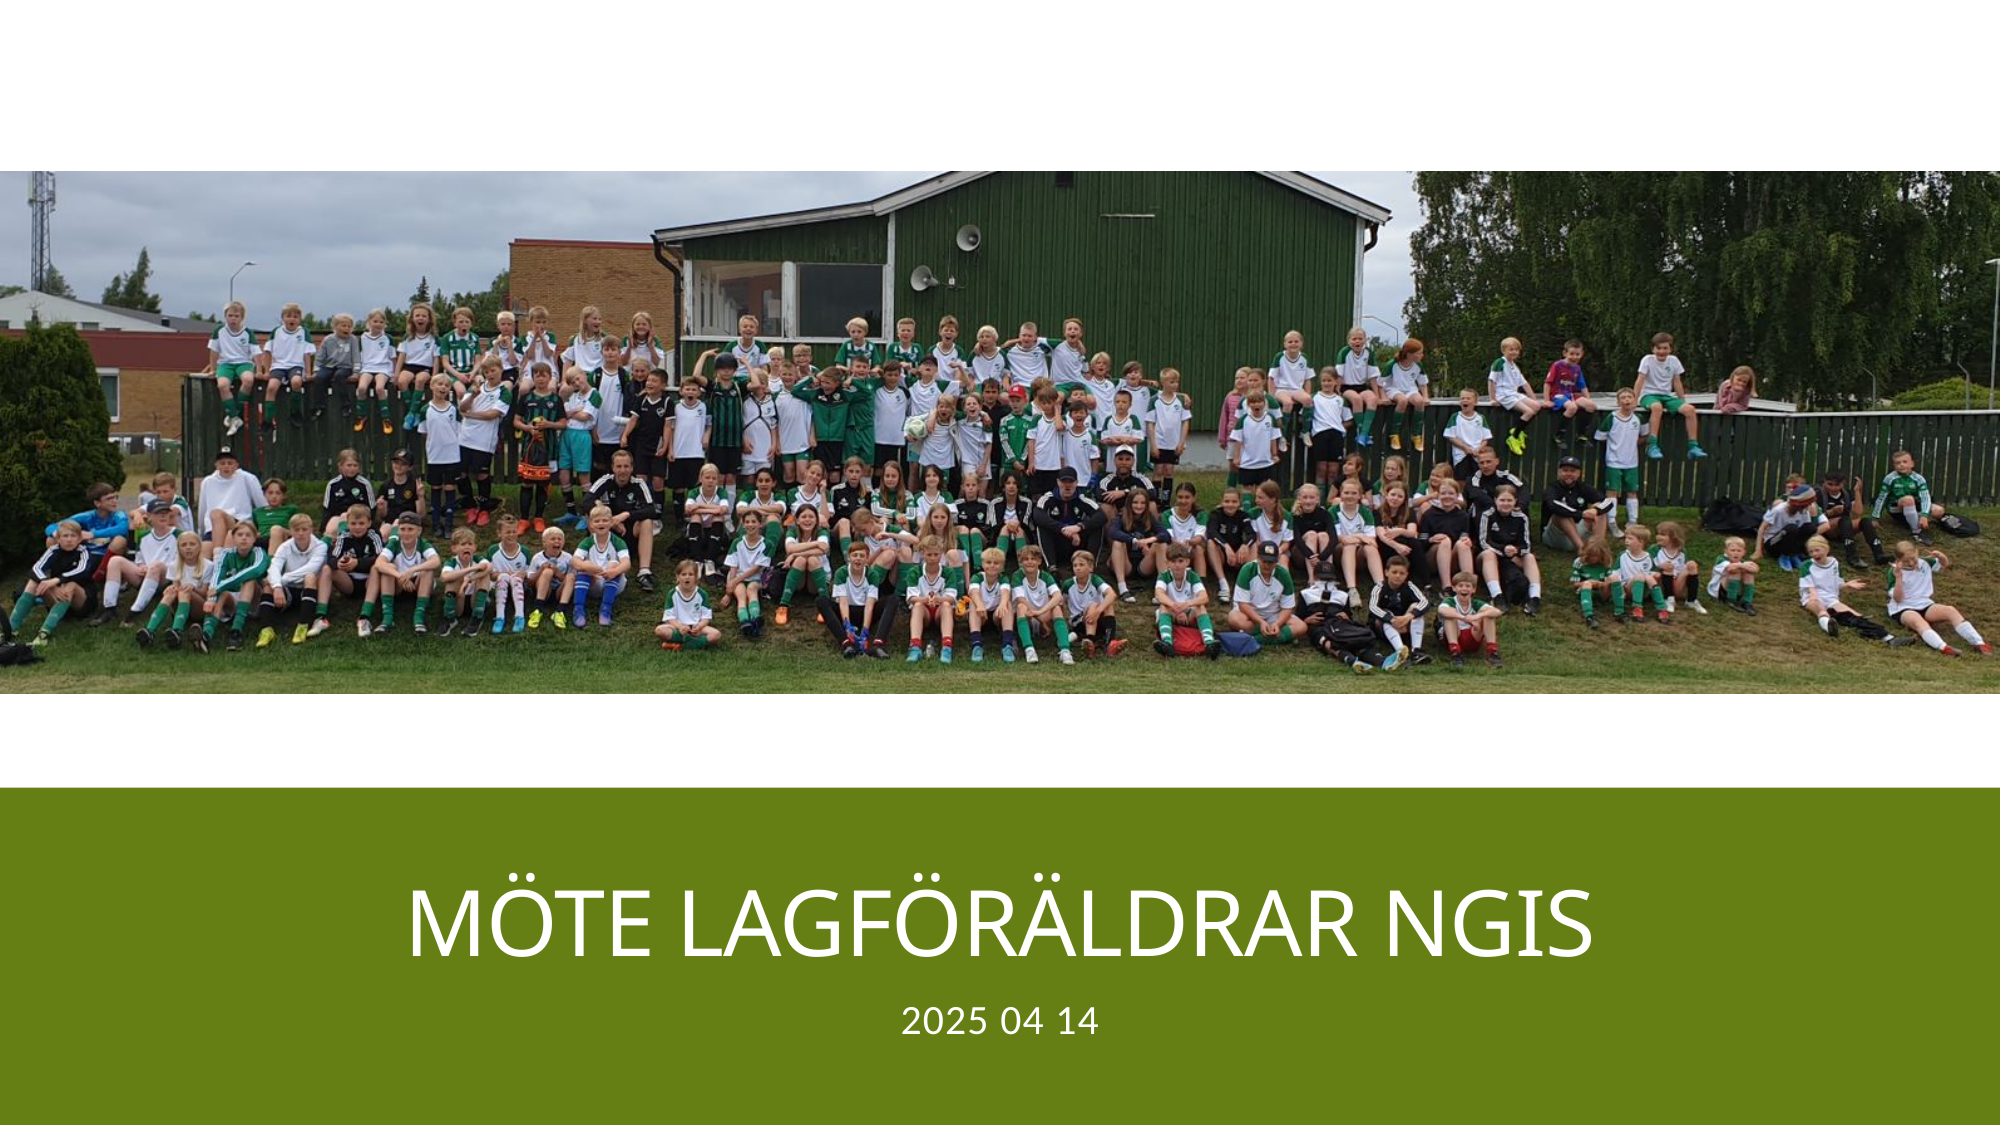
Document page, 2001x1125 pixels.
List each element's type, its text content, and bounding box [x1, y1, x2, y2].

subtitle 2025 04 14 [87, 991, 1913, 1086]
title Möte lagföräldrar NGIS [87, 834, 1913, 985]
picture [0, 171, 2000, 694]
